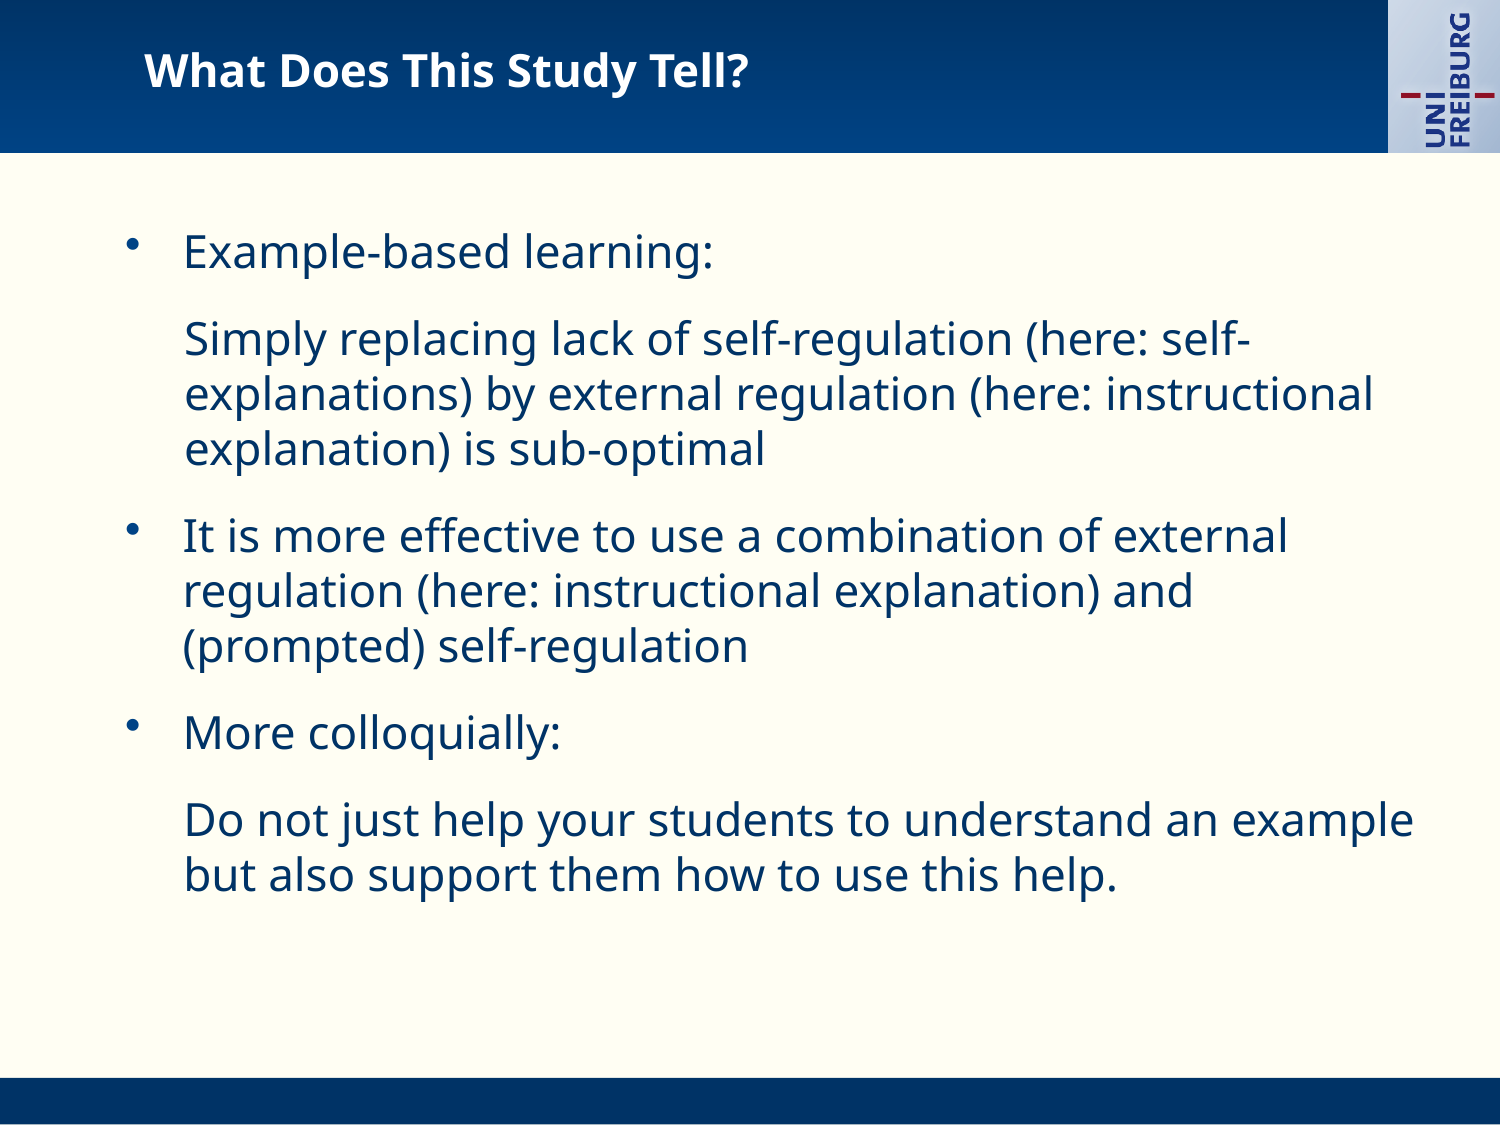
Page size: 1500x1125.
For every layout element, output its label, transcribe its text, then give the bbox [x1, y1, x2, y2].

title What Does This Study Tell? [129, 33, 1405, 105]
picture [1388, 0, 1500, 153]
list Example-based learning: Simply replacing lack of self-regulation (here: self-explanations) by external regulation (here: instructional explanation) is sub-optimal It is more effective to use a combination of external regulation (here: instructional explanation) and (prompted) self-regulation More colloquially: Do not just help your students to understand an example but also support them how to use this help. [109, 215, 1462, 700]
